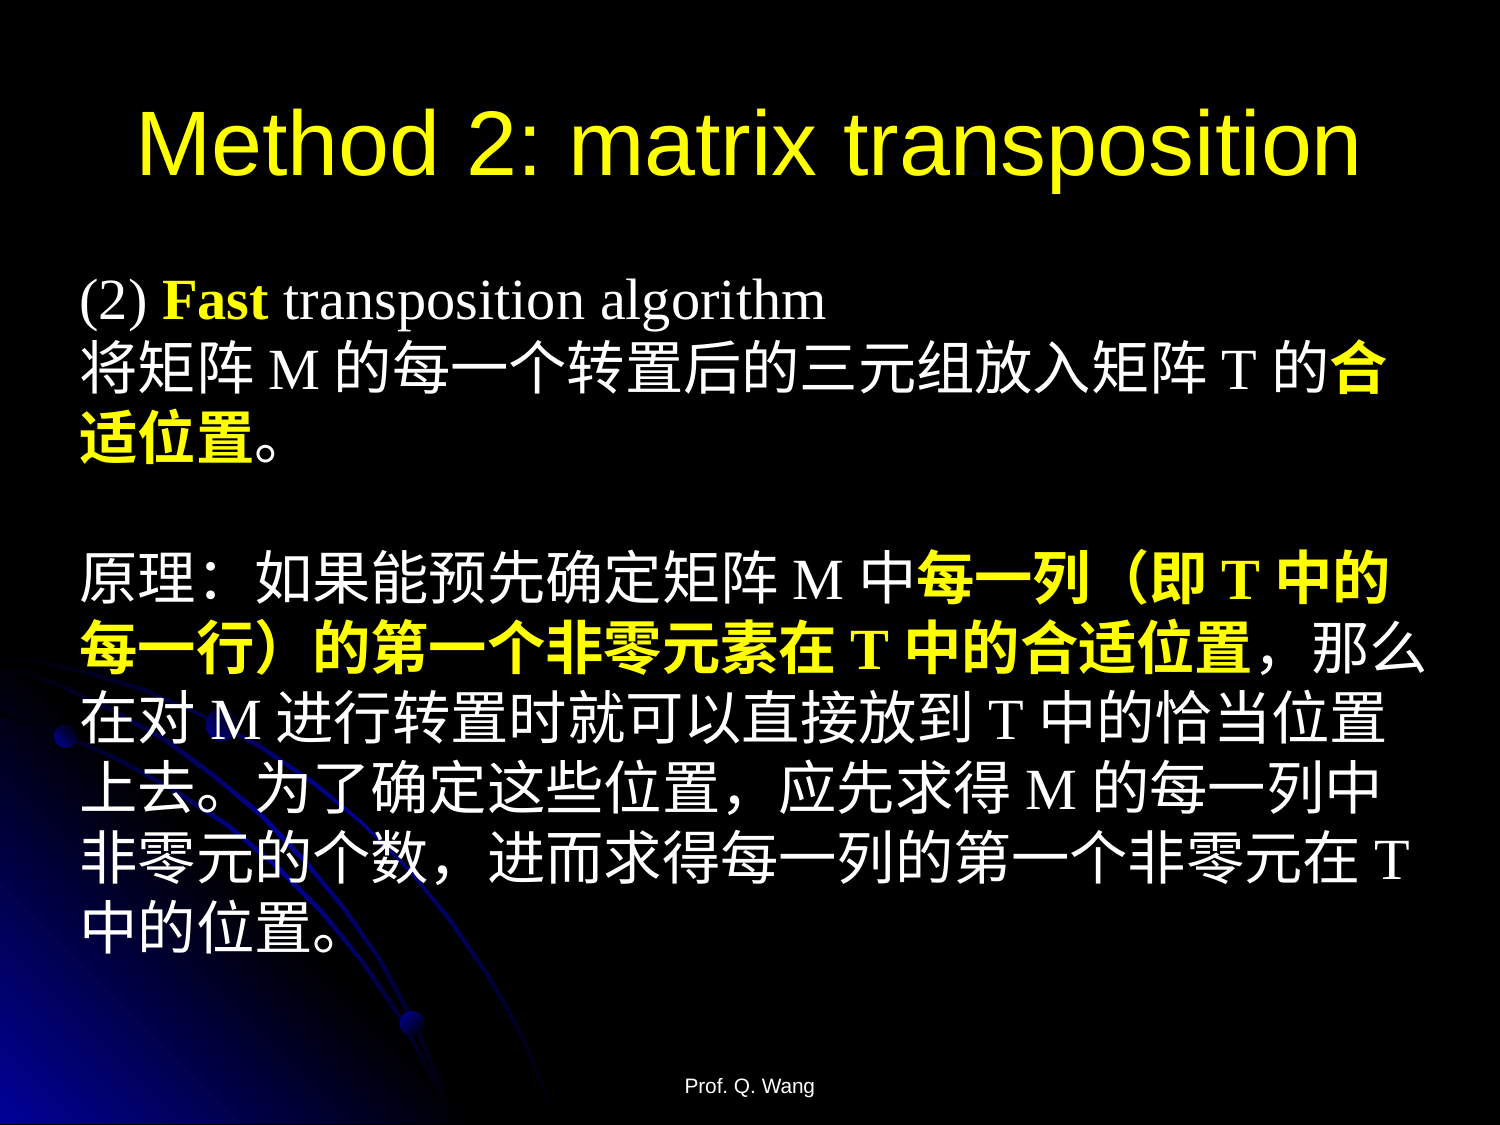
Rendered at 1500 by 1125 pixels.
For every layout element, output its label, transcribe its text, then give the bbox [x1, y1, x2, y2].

footer Prof. Q. Wang [512, 1023, 988, 1099]
title Method 2: matrix transposition [75, 45, 1425, 233]
text_box (2) Fast transposition algorithm 将矩阵M的每一个转置后的三元组放入矩阵T的合适位置。 原理：如果能预先确定矩阵M中每一列（即T中的每一行）的第一个非零元素在T中的合适位置，那么在对M进行转置时就可以直接放到T中的恰当位置上去。为了确定这些位置，应先求得M的每一列中非零元的个数，进而求得每一列的第一个非零元在T中的位置。 [64, 253, 1447, 969]
